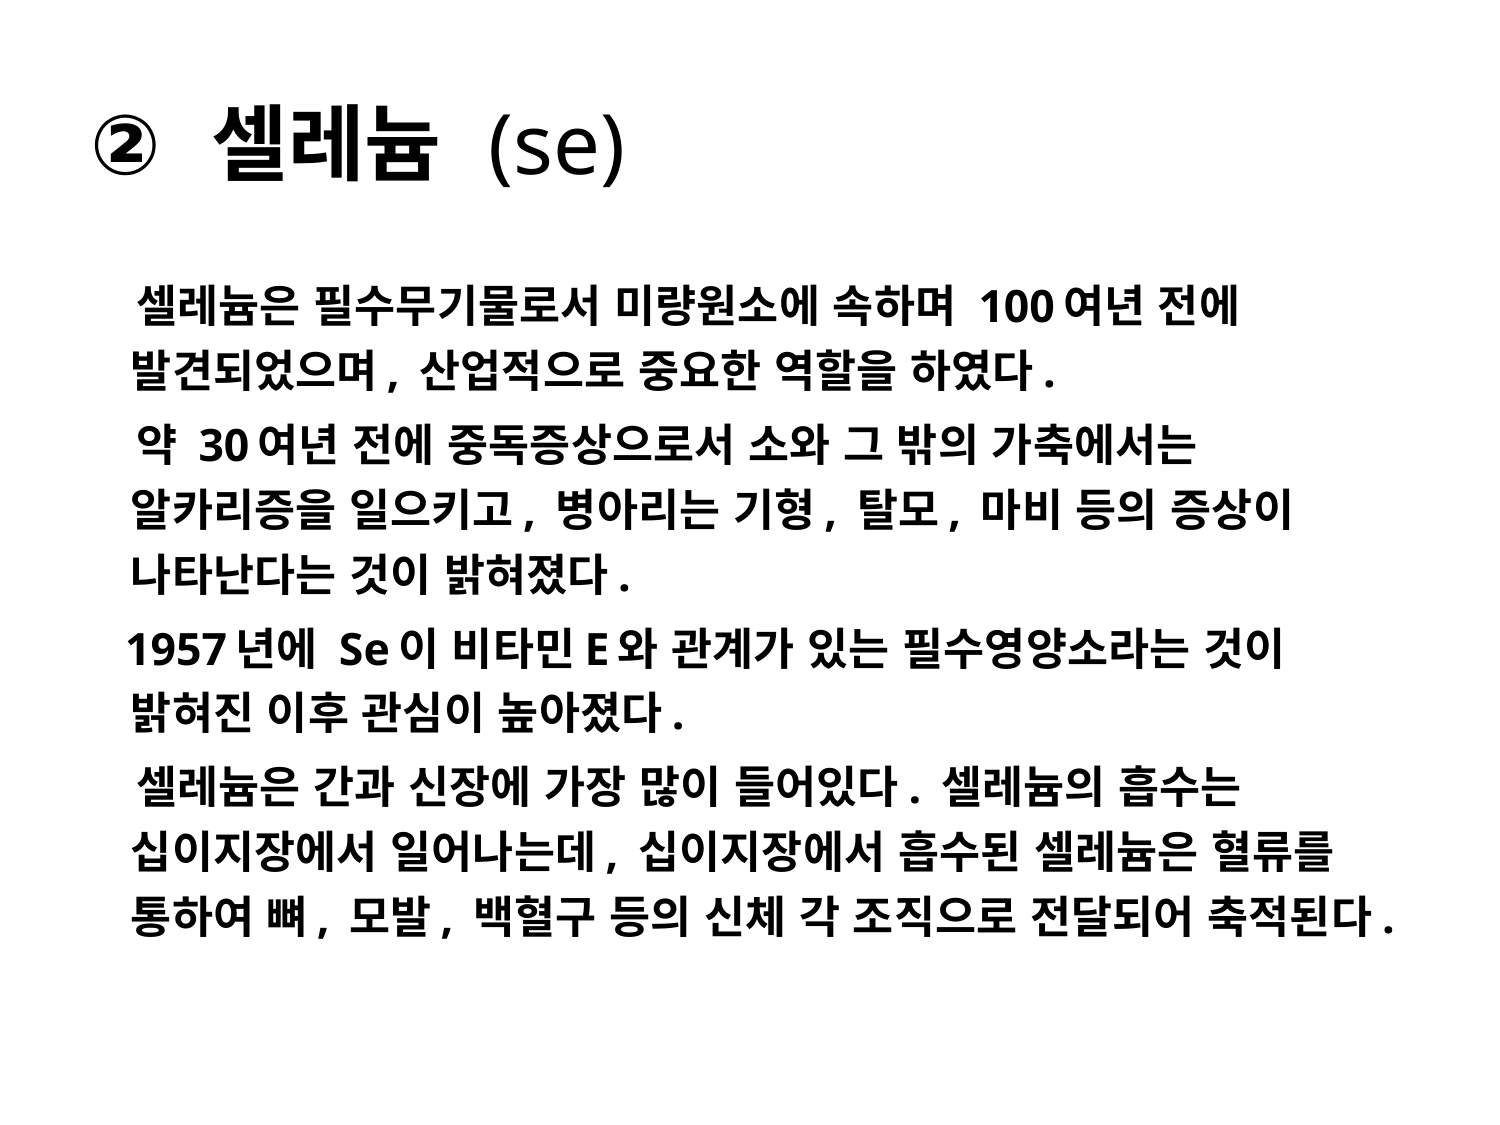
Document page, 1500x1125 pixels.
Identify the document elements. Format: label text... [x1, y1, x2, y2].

list 셀레늄은 필수무기물로서 미량원소에 속하며 100여년 전에 발견되었으며, 산업적으로 중요한 역할을 하였다. 약 30여년 전에 중독증상으로서 소와 그 밖의 가축에서는 알카리증을 일으키고, 병아리는 기형, 탈모, 마비 등의 증상이 나타난다는 것이 밝혀졌다. 1957년에 Se이 비타민E와 관계가 있는 필수영양소라는 것이 밝혀진 이후 관심이 높아졌다. 셀레늄은 간과 신장에 가장 많이 들어있다. 셀레늄의 흡수는 십이지장에서 일어나는데, 십이지장에서 흡수된 셀레늄은 혈류를 통하여 뼈, 모발, 백혈구 등의 신체 각 조직으로 전달되어 축적된다. [75, 262, 1425, 1005]
title 셀레늄 (se) [75, 45, 1425, 233]
